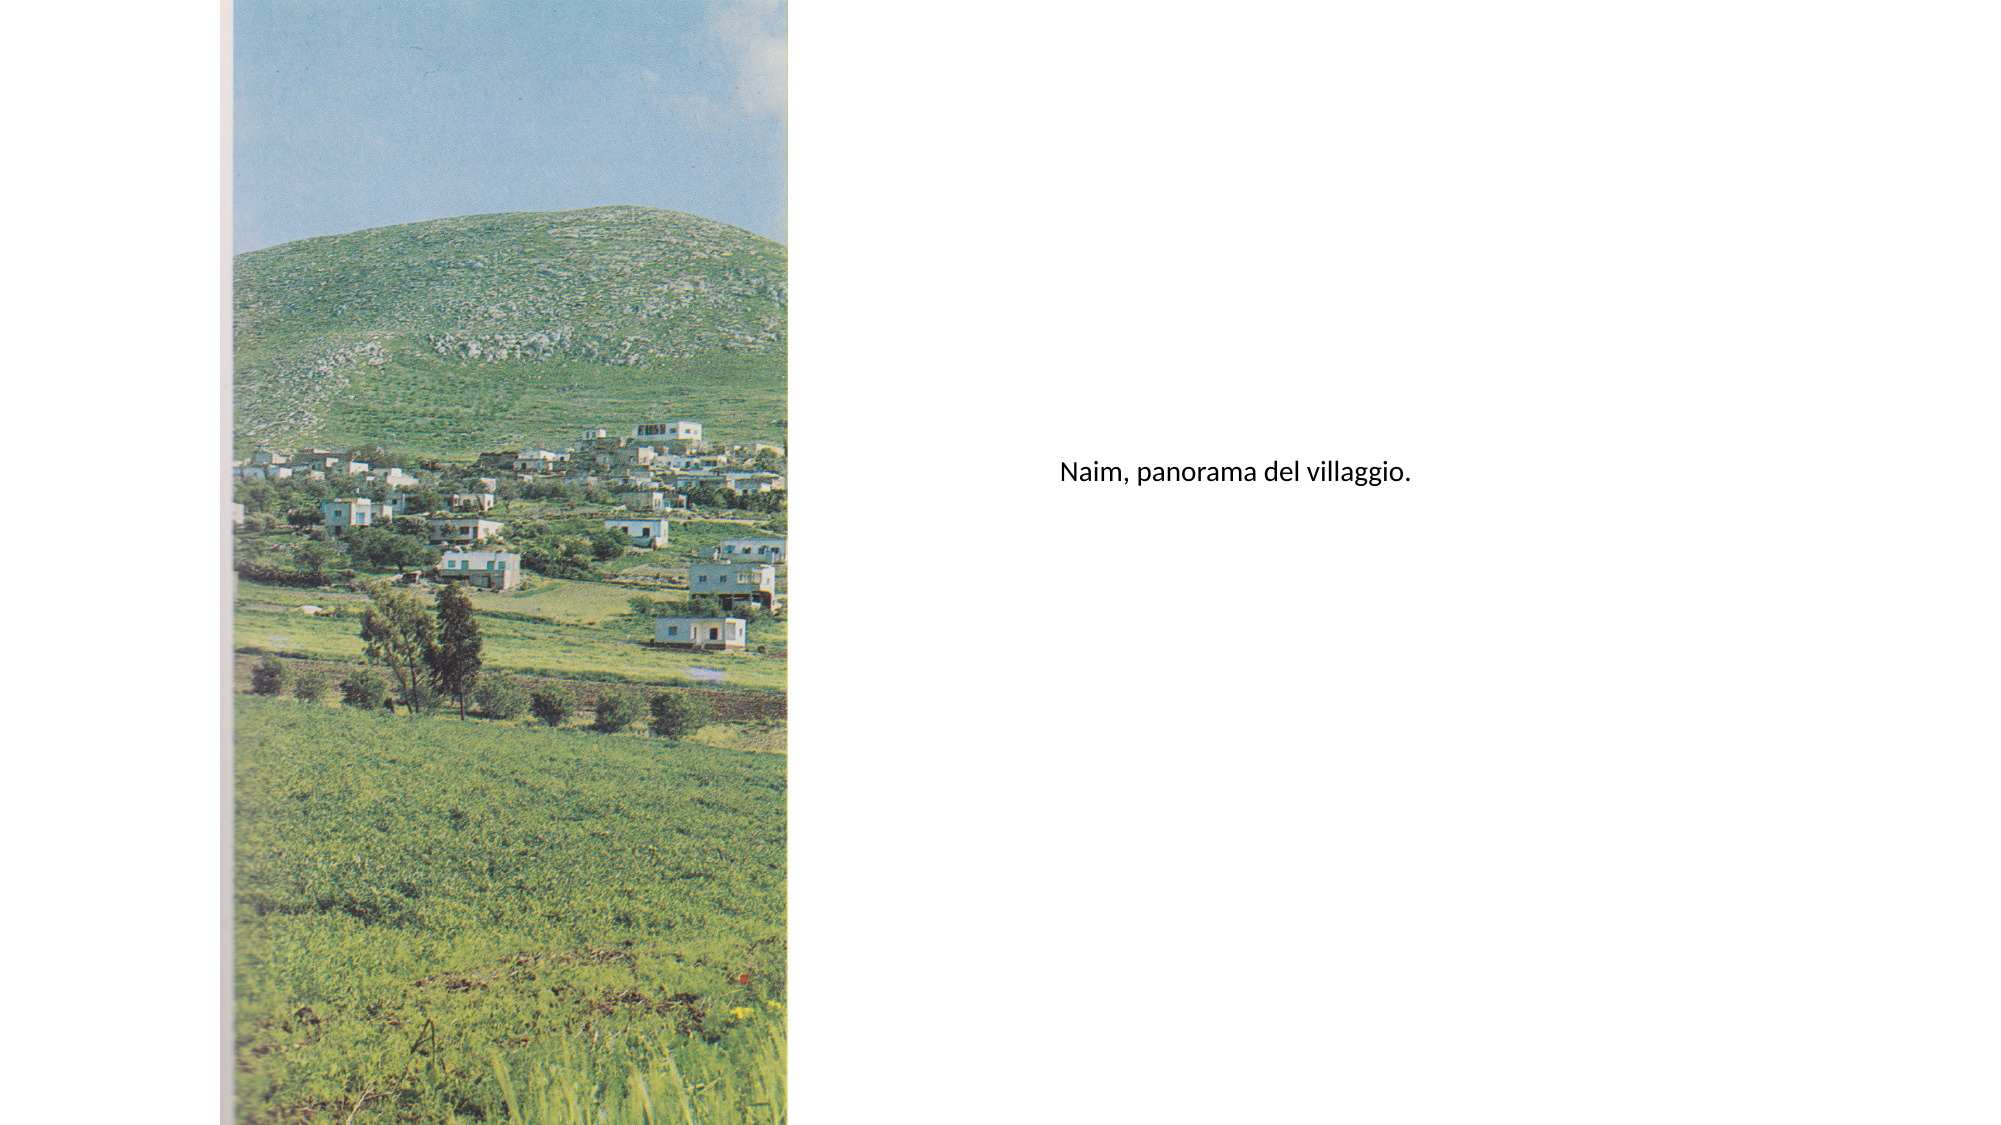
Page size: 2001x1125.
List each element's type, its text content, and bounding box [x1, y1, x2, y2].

picture [220, 0, 788, 1125]
title Naim, panorama del villaggio. [834, 349, 1638, 591]
